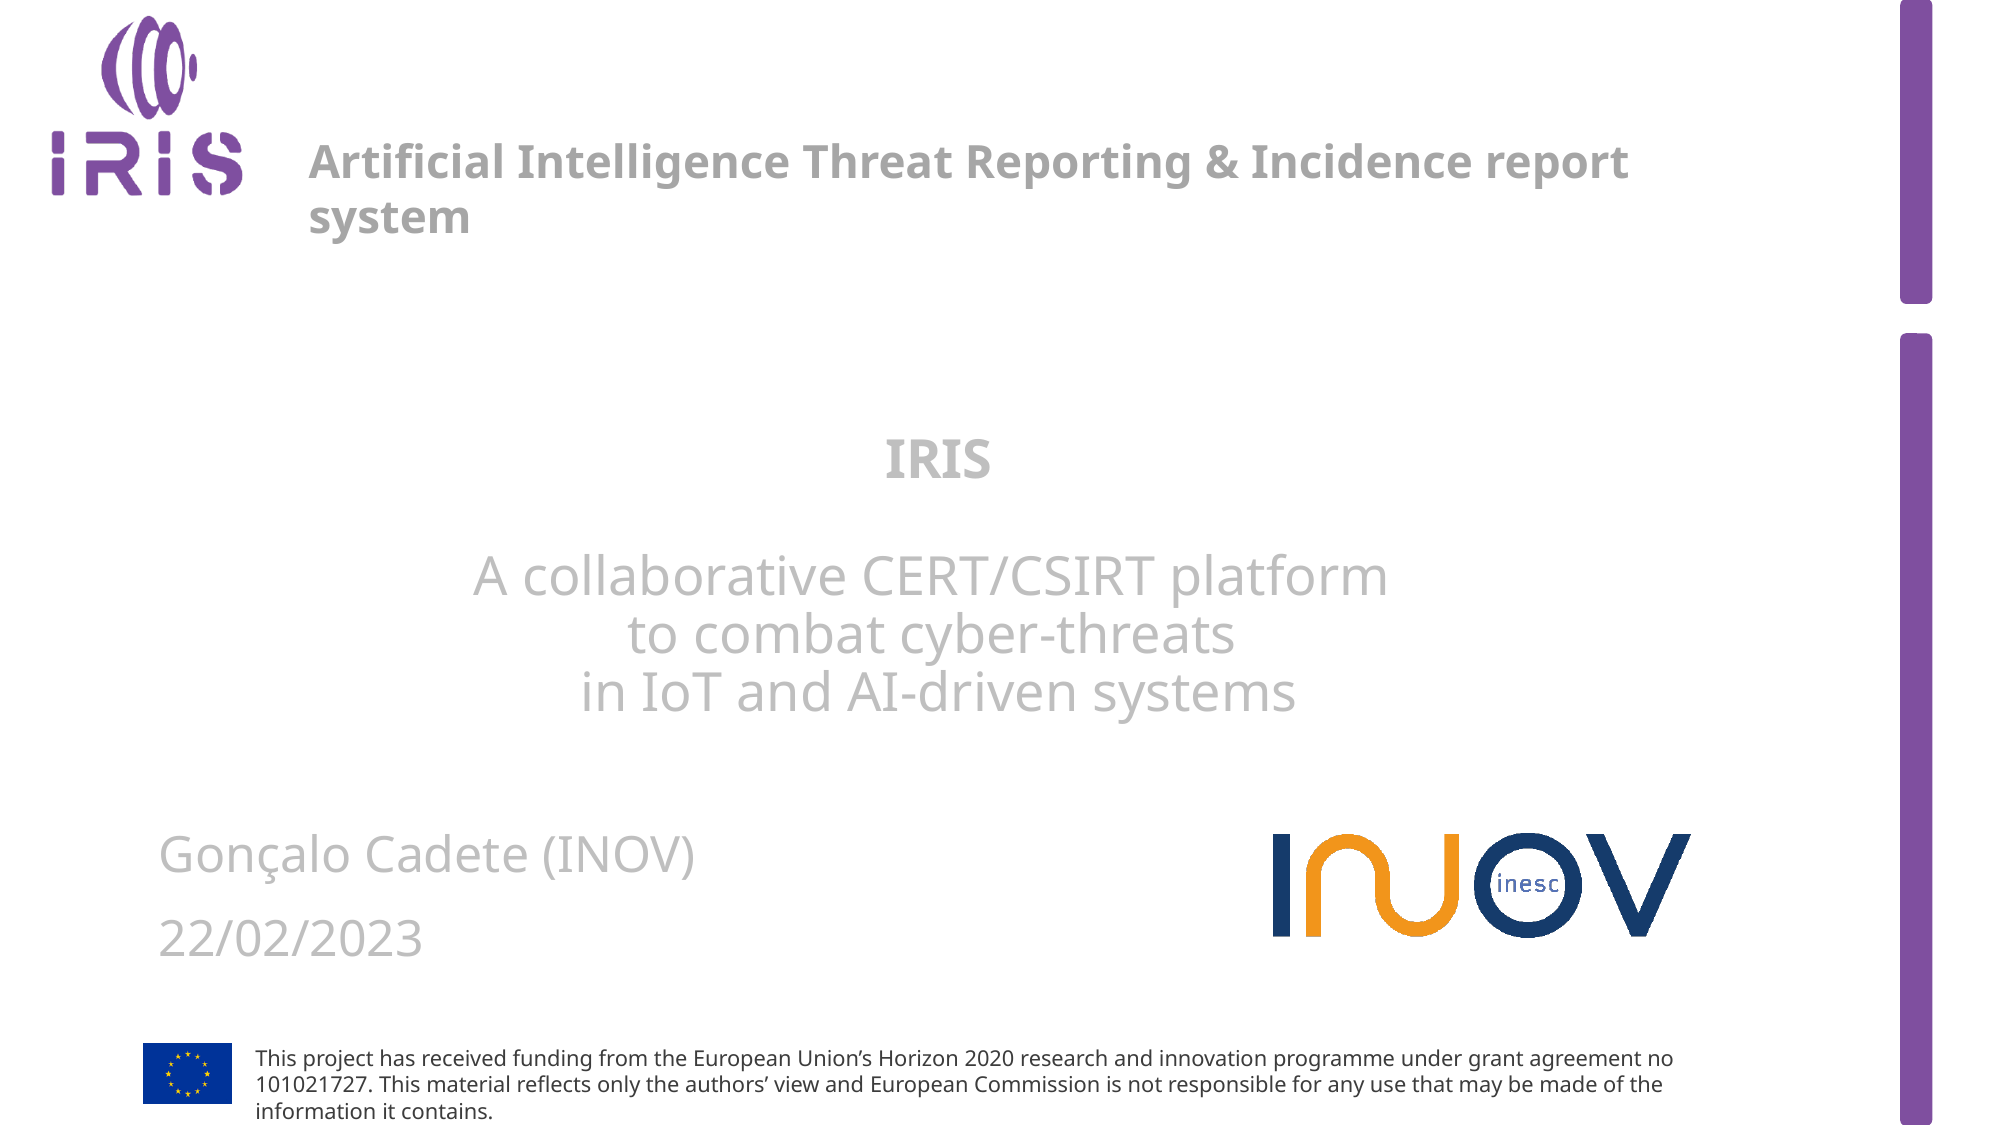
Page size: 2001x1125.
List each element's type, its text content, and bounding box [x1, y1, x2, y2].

picture [23, 0, 273, 219]
title IRIS A collaborative CERT/CSIRT platform to combat cyber-threats in IoT and AI-driven systems [76, 420, 1802, 731]
list Gonçalo Cadete (INOV) [143, 821, 1000, 905]
picture [1141, 772, 1823, 998]
list 22/02/2023 [143, 905, 1000, 998]
picture [143, 1043, 232, 1104]
